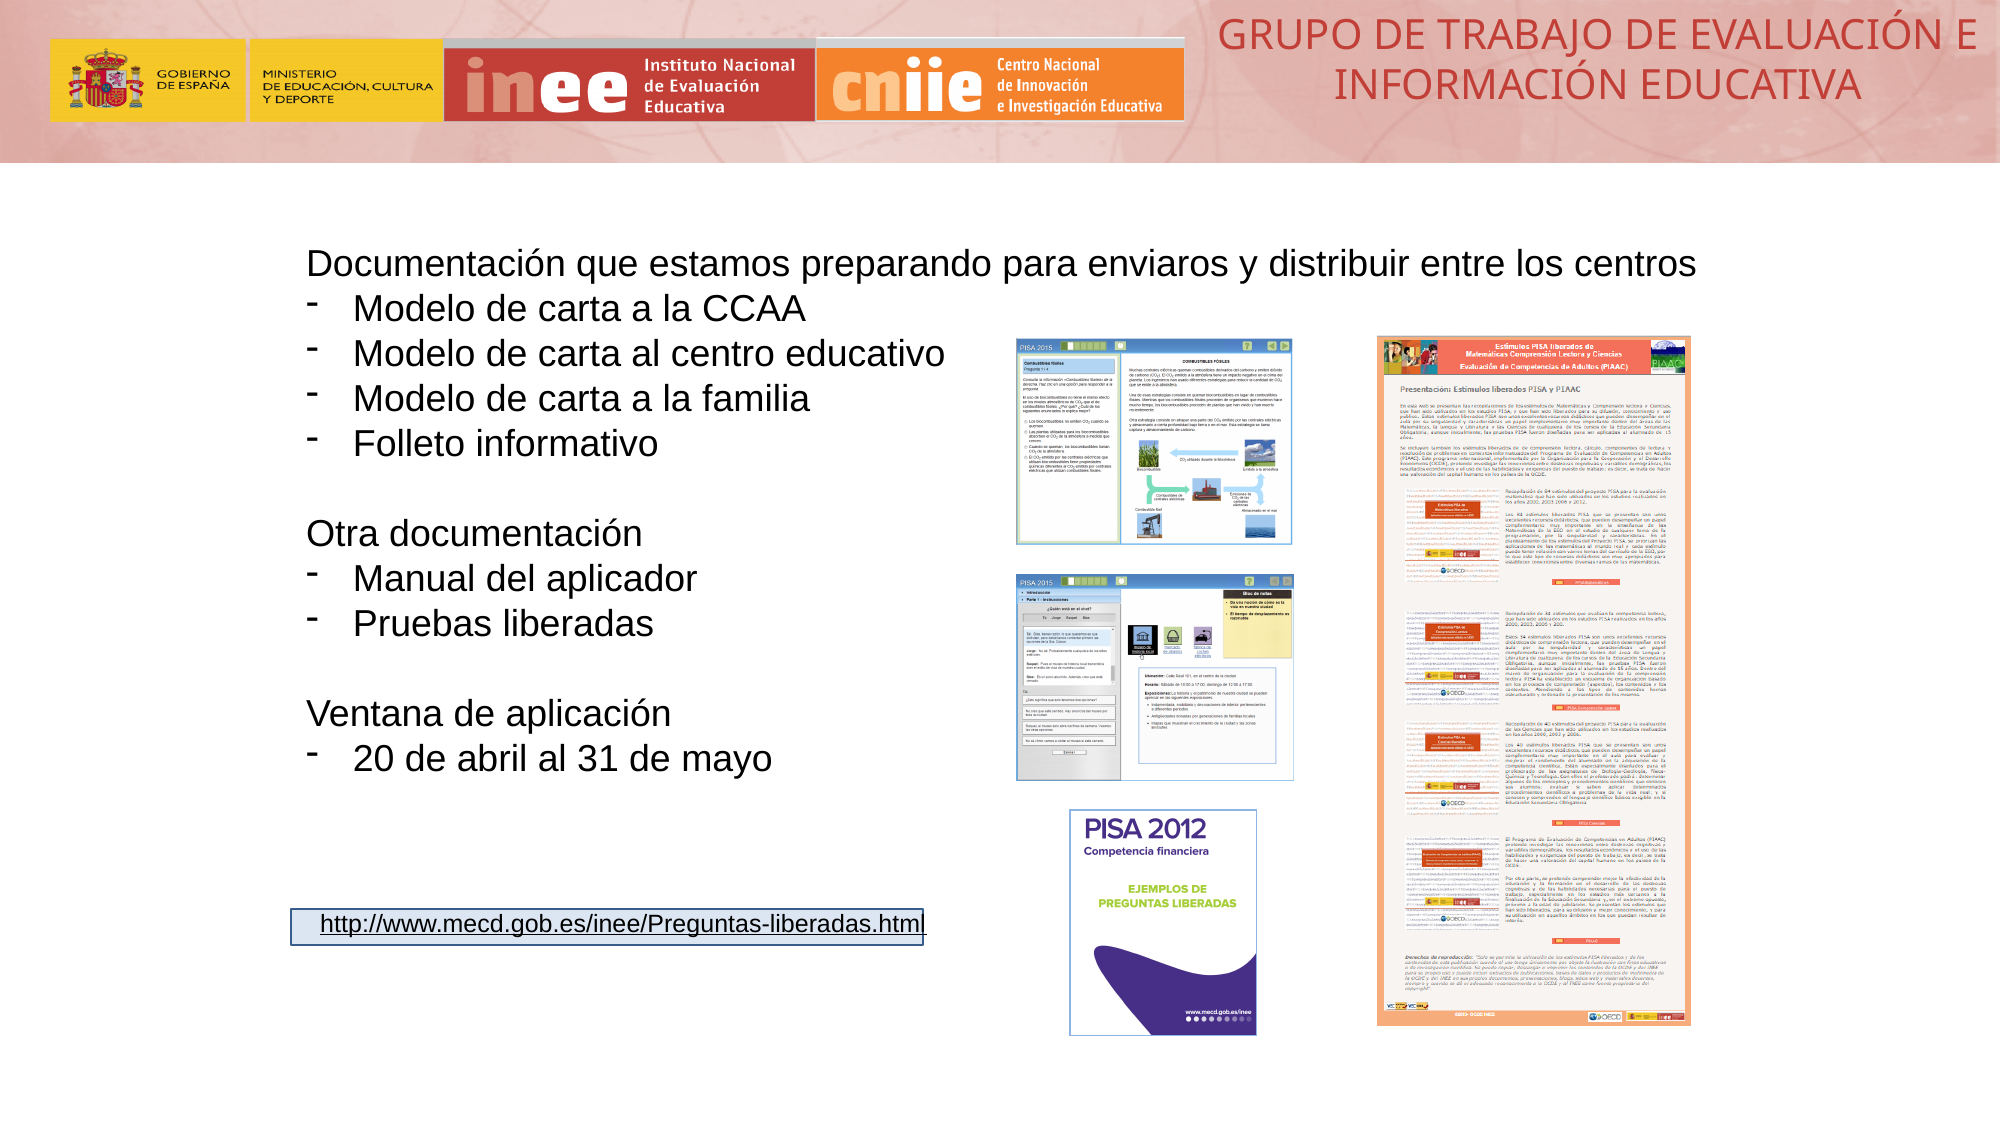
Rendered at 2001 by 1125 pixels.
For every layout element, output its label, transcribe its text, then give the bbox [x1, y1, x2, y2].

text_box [290, 899, 944, 946]
picture [1070, 810, 1257, 1036]
picture [1016, 573, 1294, 782]
text_box Documentación que estamos preparando para enviaros y distribuir entre los centros Modelo de carta a la CCAA Modelo de carta al centro educativo Modelo de carta a la familia Folleto informativo Otra documentación Manual del aplicador Pruebas liberadas Ventana de aplicación 20 de abril al 31 de mayo [291, 231, 1721, 787]
picture [1377, 335, 1691, 1026]
picture [1016, 337, 1293, 545]
picture [0, 0, 2000, 163]
